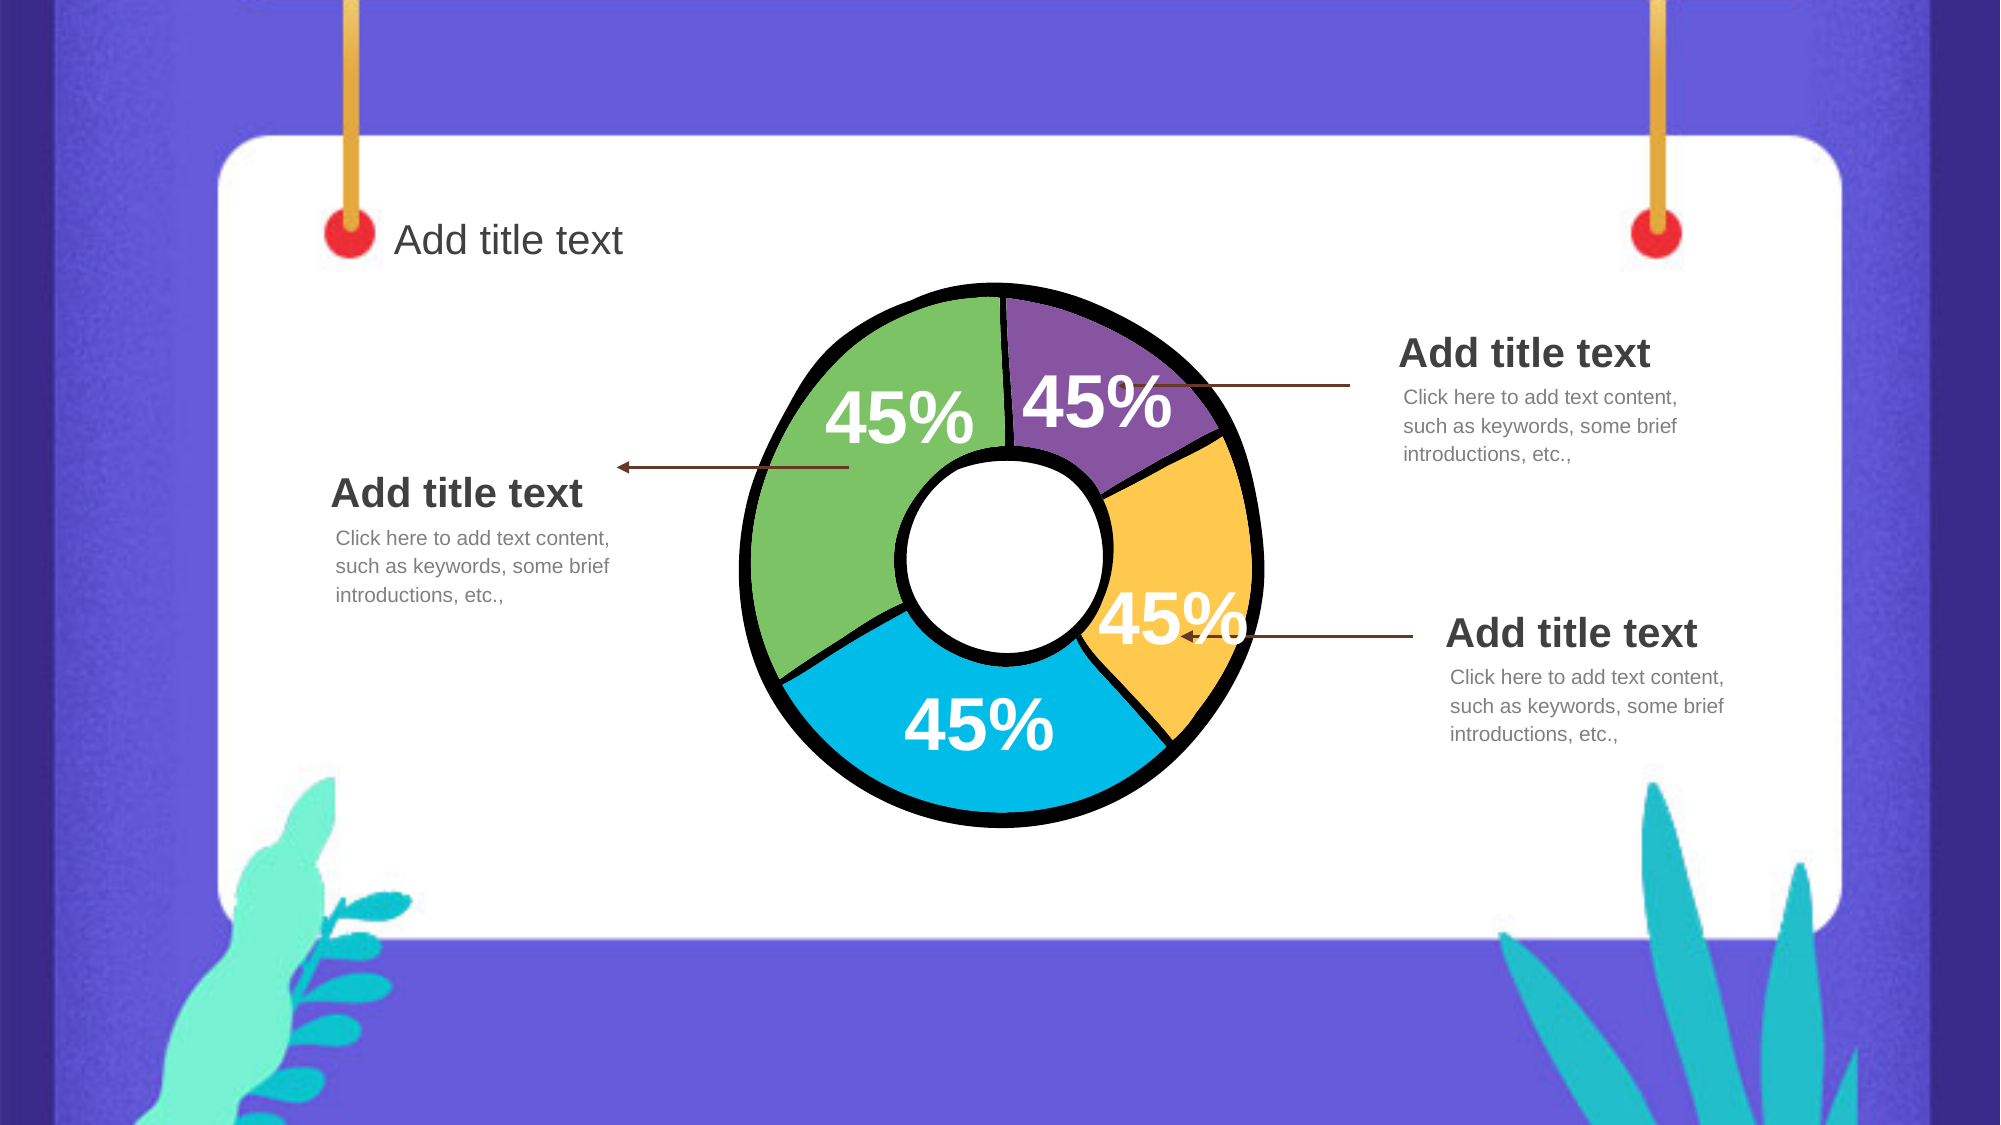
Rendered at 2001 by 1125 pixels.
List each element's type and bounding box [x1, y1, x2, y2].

picture [0, 0, 2000, 1125]
text_box [732, 274, 1268, 851]
text_box [315, 448, 888, 613]
text_box [1383, 307, 1956, 473]
text_box [1430, 588, 2000, 753]
